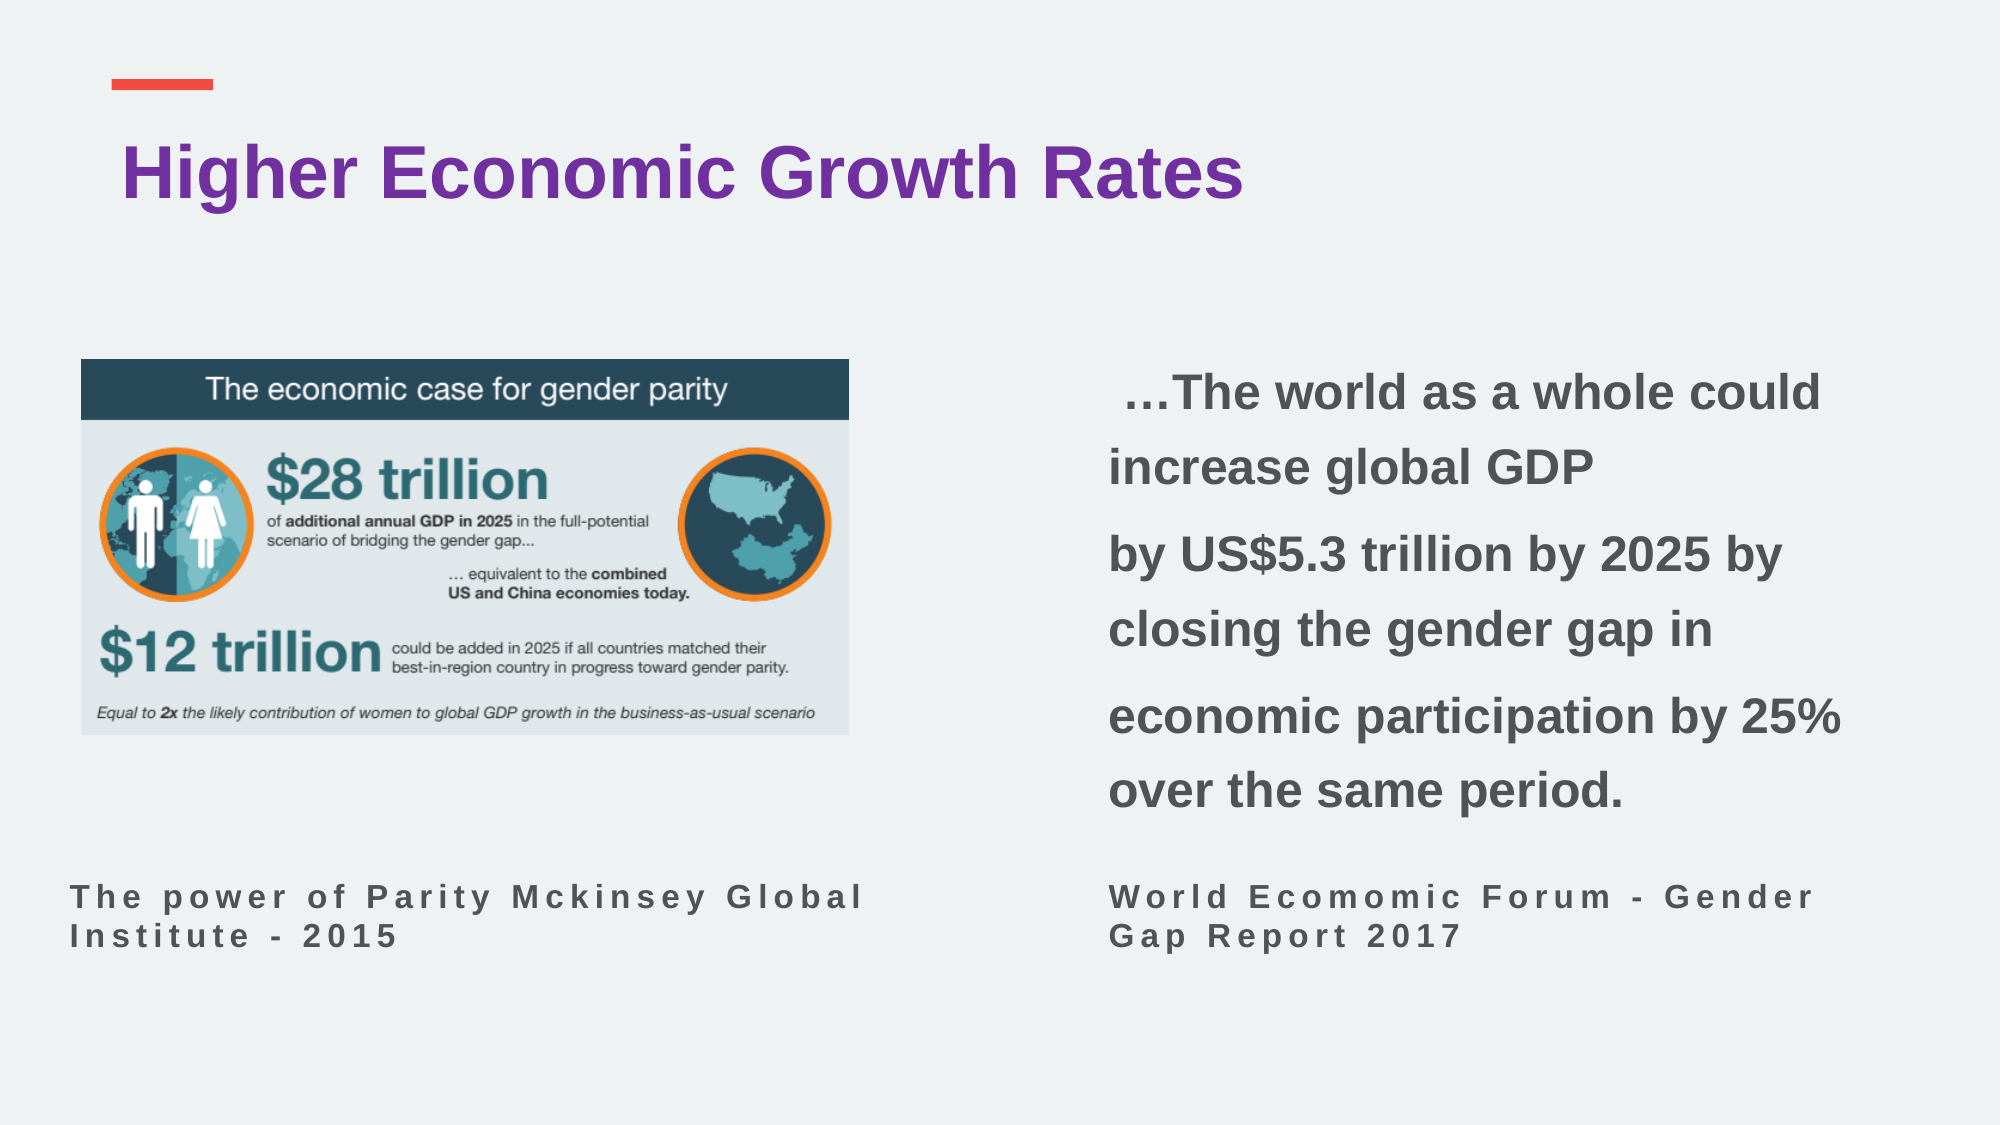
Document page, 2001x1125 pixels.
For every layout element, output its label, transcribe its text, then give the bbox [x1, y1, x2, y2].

text_box World Ecomomic Forum - Gender Gap Report 2017 [1093, 867, 1932, 962]
picture [80, 359, 849, 735]
text_box The power of Parity Mckinsey Global Institute - 2015 [54, 867, 893, 962]
text_box [111, 78, 214, 91]
text_box Higher Economic Growth Rates [106, 116, 1811, 222]
text_box …The world as a whole could increase global GDP by US$5.3 trillion by 2025 by closing the gender gap in economic participation by 25% over the same period. [1093, 337, 1932, 826]
